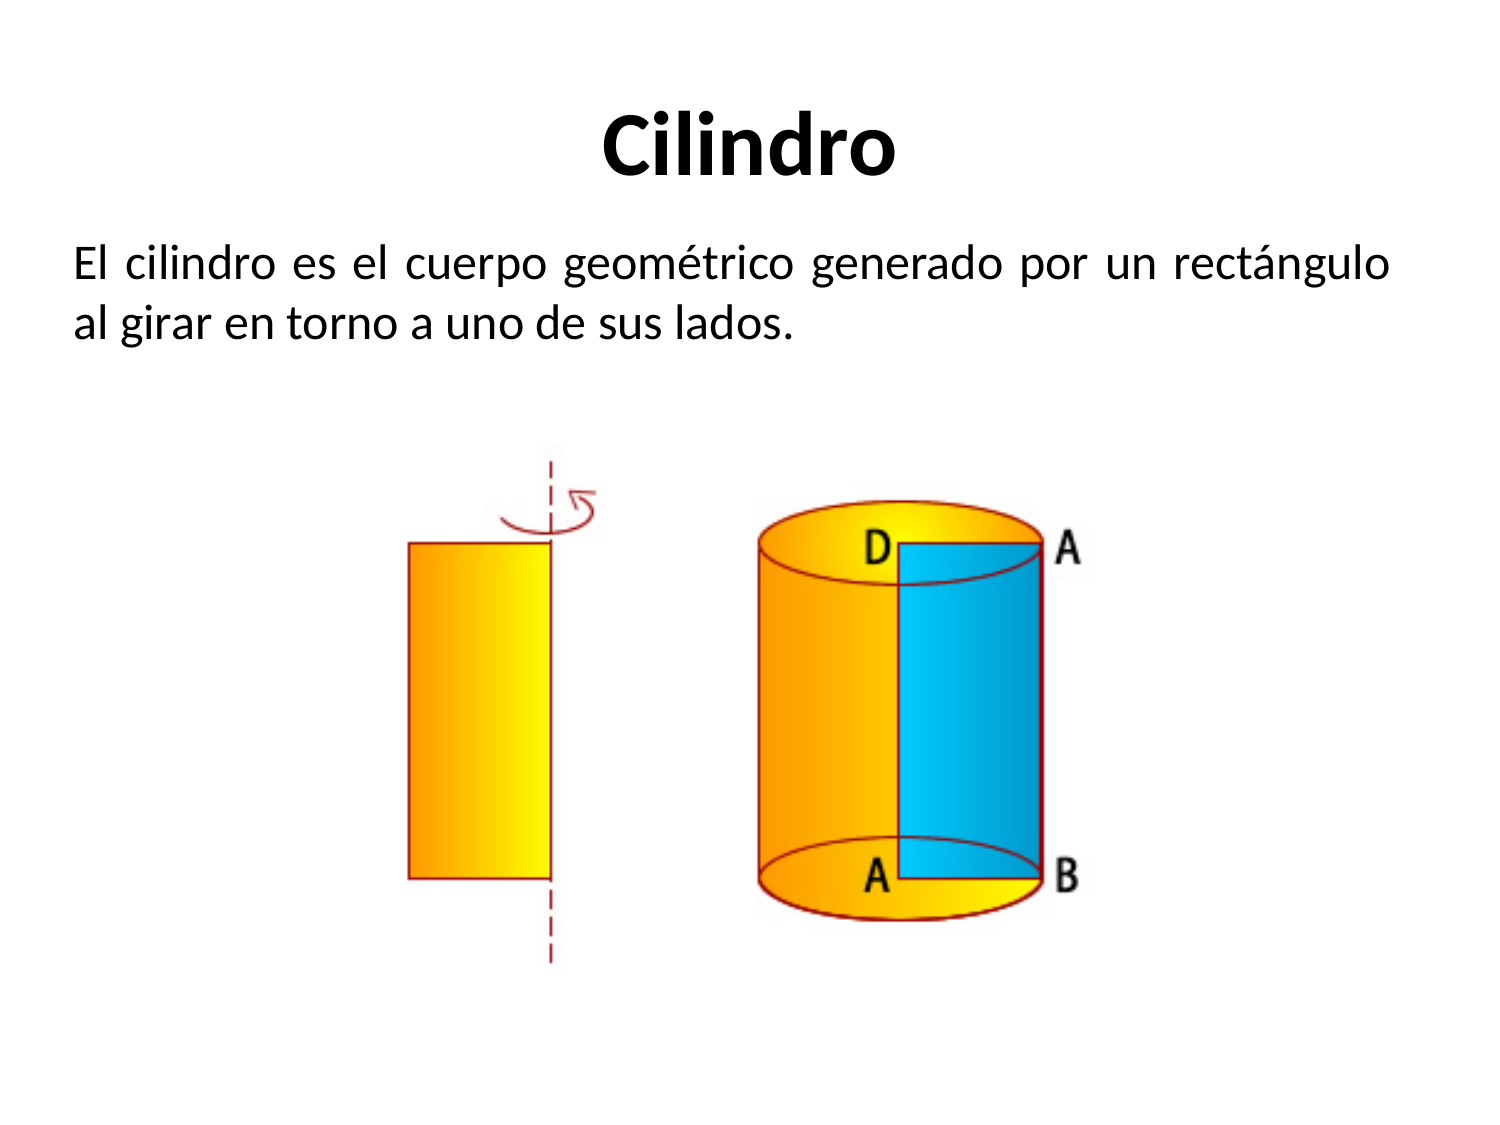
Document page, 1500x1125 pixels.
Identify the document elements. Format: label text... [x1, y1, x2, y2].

title Cilindro [75, 45, 1425, 233]
picture [269, 386, 1173, 1030]
text_box El cilindro es el cuerpo geométrico generado por un rectángulo al girar en torno a uno de sus lados. [58, 222, 1407, 358]
